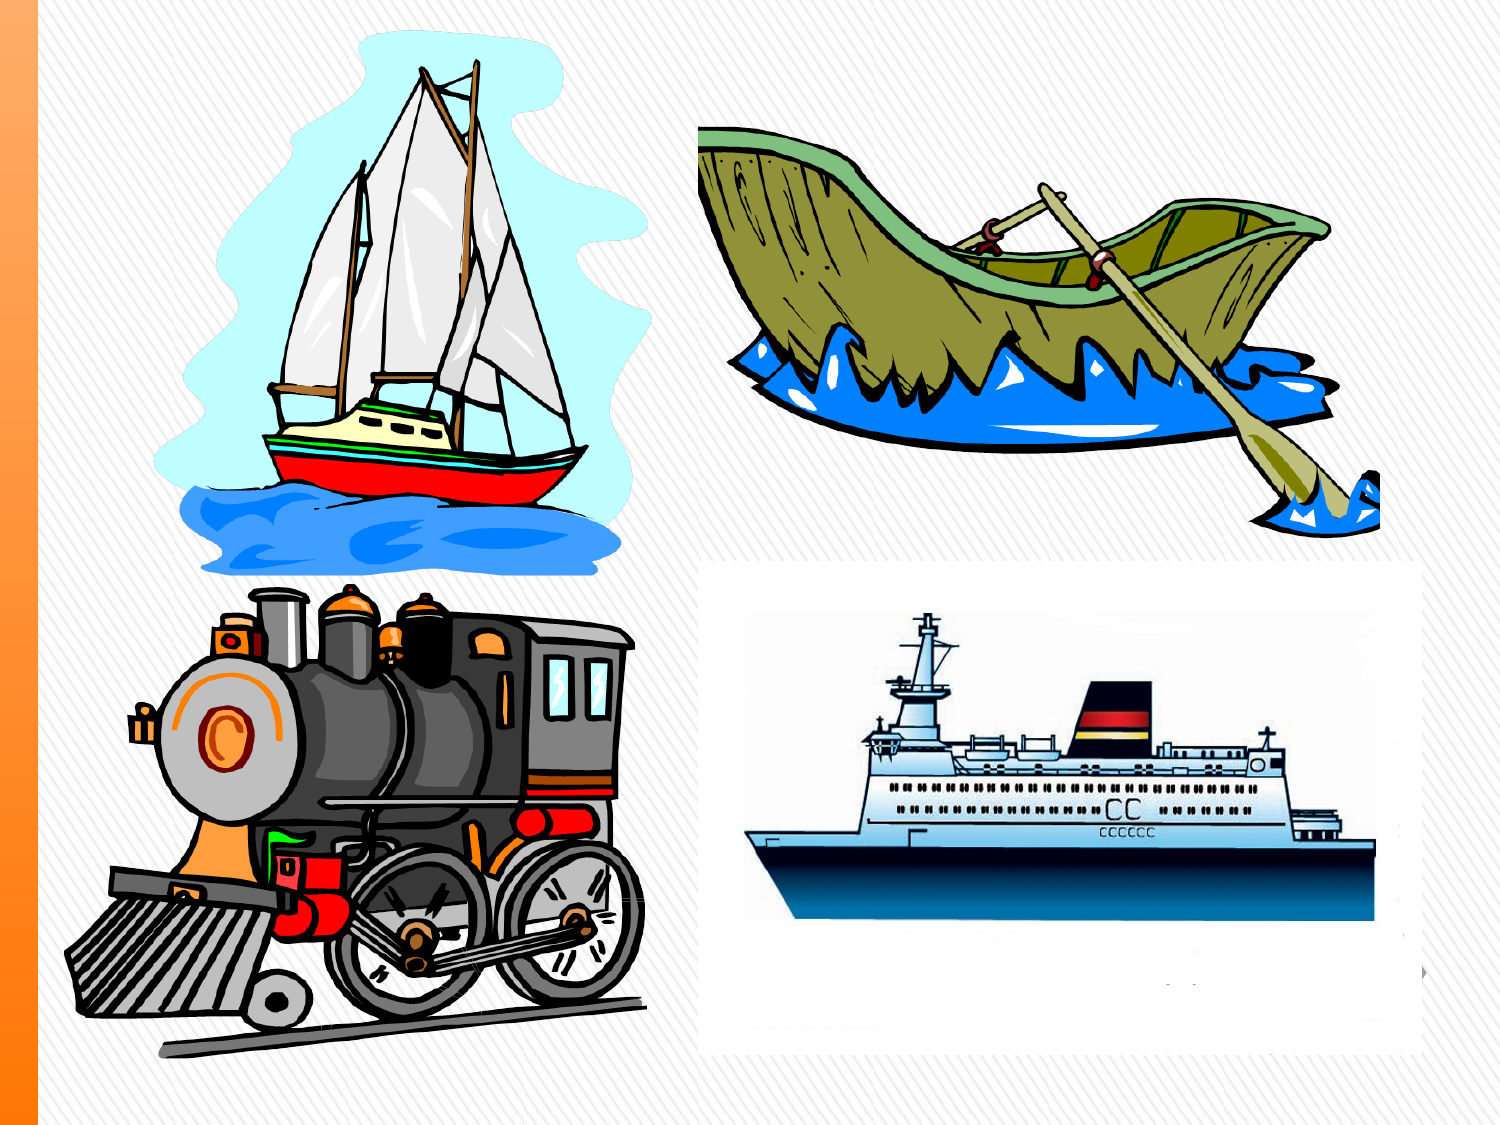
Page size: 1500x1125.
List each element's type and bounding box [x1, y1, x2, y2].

picture [698, 561, 1422, 1055]
picture [64, 583, 648, 1059]
picture [698, 125, 1380, 540]
list [147, 30, 680, 576]
